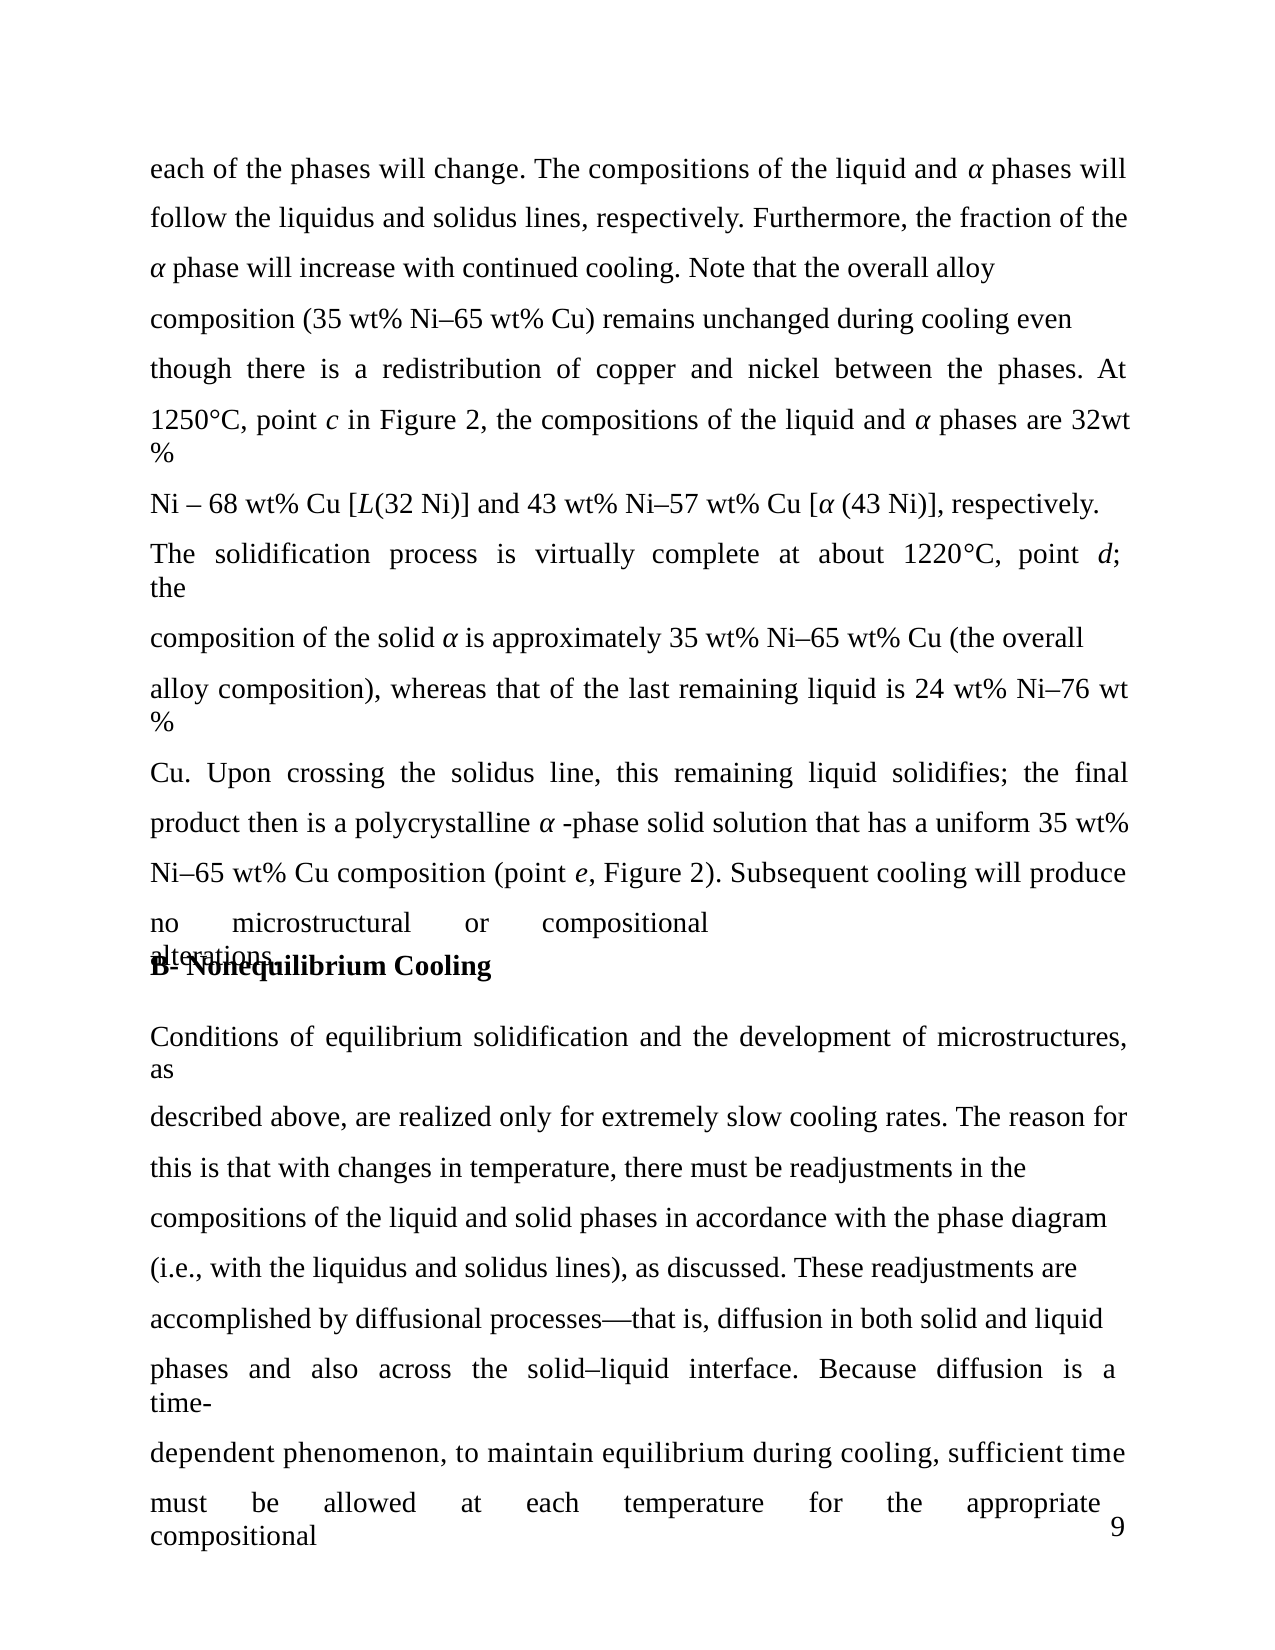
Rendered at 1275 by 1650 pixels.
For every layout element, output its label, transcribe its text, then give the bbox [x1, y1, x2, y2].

text_box B- Nonequilibrium Cooling [147, 947, 497, 982]
text_box 9 [1108, 1509, 1132, 1543]
text_box each of the phases will change. The compositions of the liquid and α phases will follow the liquidus and solidus lines, respectively. Furthermore, the fraction of the α phase will increase with continued cooling. Note that the overall alloy composition (35 wt% Ni–65 wt% Cu) remains unchanged during cooling even though there is a redistribution of copper and nickel between the phases. At 1250°C, point c in Figure 2, the compositions of the liquid and α phases are 32wt% Ni – 68 wt% Cu [L(32 Ni)] and 43 wt% Ni–57 wt% Cu [α (43 Ni)], respectively. The solidification process is virtually complete at about 1220°C, point d; the composition of the solid α is approximately 35 wt% Ni–65 wt% Cu (the overall alloy composition), whereas that of the last remaining liquid is 24 wt% Ni–76 wt% Cu. Upon crossing the solidus line, this remaining liquid solidifies; the final product then is a polycrystalline α -phase solid solution that has a uniform 35 wt% Ni–65 wt% Cu composition (point e, Figure 2). Subsequent cooling will produce no microstructural or compositional alterations. [147, 150, 1131, 839]
text_box Conditions of equilibrium solidification and the development of microstructures, as described above, are realized only for extremely slow cooling rates. The reason for this is that with changes in temperature, there must be readjustments in the compositions of the liquid and solid phases in accordance with the phase diagram (i.e., with the liquidus and solidus lines), as discussed. These readjustments are accomplished by diffusional processes—that is, diffusion in both solid and liquid phases and also across the solid–liquid interface. Because diffusion is a time- dependent phenomenon, to maintain equilibrium during cooling, sufficient time must be allowed at each temperature for the appropriate compositional [147, 1018, 1131, 1455]
